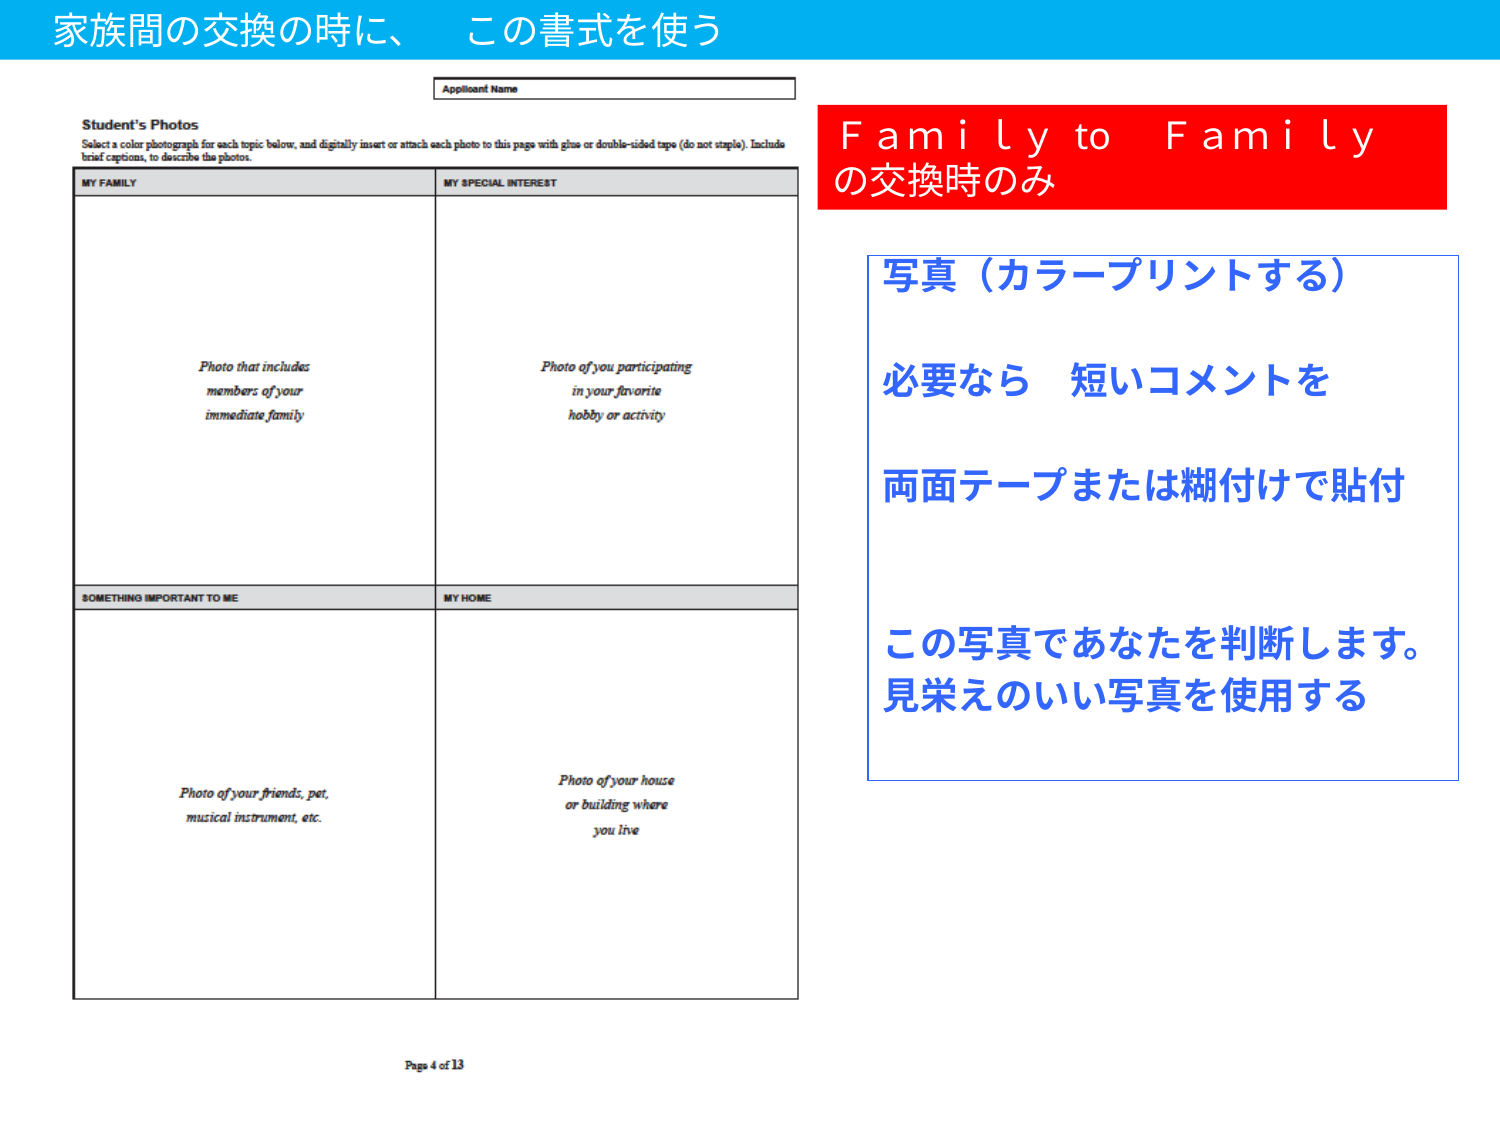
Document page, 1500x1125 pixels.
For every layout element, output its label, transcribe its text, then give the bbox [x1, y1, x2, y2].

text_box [0, 0, 870, 1125]
text_box 家族間の交換の時に、 この書式を使う [871, 0, 1500, 60]
text_box Ｆａｍｉｌｙ to Ｆａｍｉｌｙ の交換時のみ [874, 104, 1447, 210]
text_box 写真（カラープリントする） 必要なら 短いコメントを 両面テープまたは糊付けで貼付 この写真であなたを判断します。 見栄えのいい写真を使用する [874, 255, 1459, 781]
